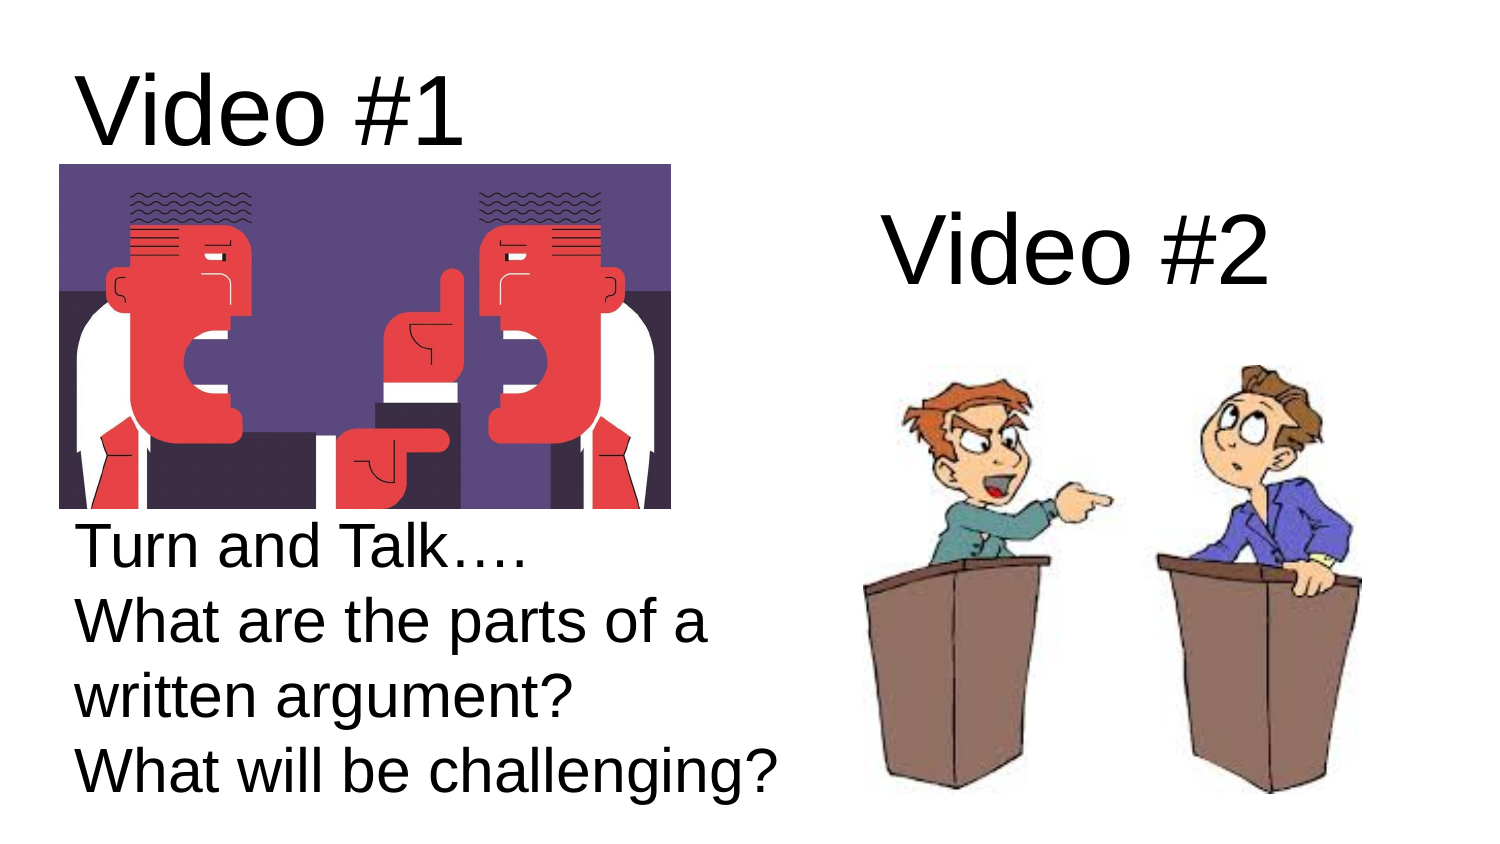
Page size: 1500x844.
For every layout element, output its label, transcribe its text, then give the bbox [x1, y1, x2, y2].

text_box Video #1 [59, 30, 713, 165]
picture [59, 164, 671, 509]
text_box Video #2 [865, 169, 1385, 341]
picture [863, 365, 1362, 794]
text_box Turn and Talk…. What are the parts of a written argument? What will be challenging? [59, 489, 839, 717]
